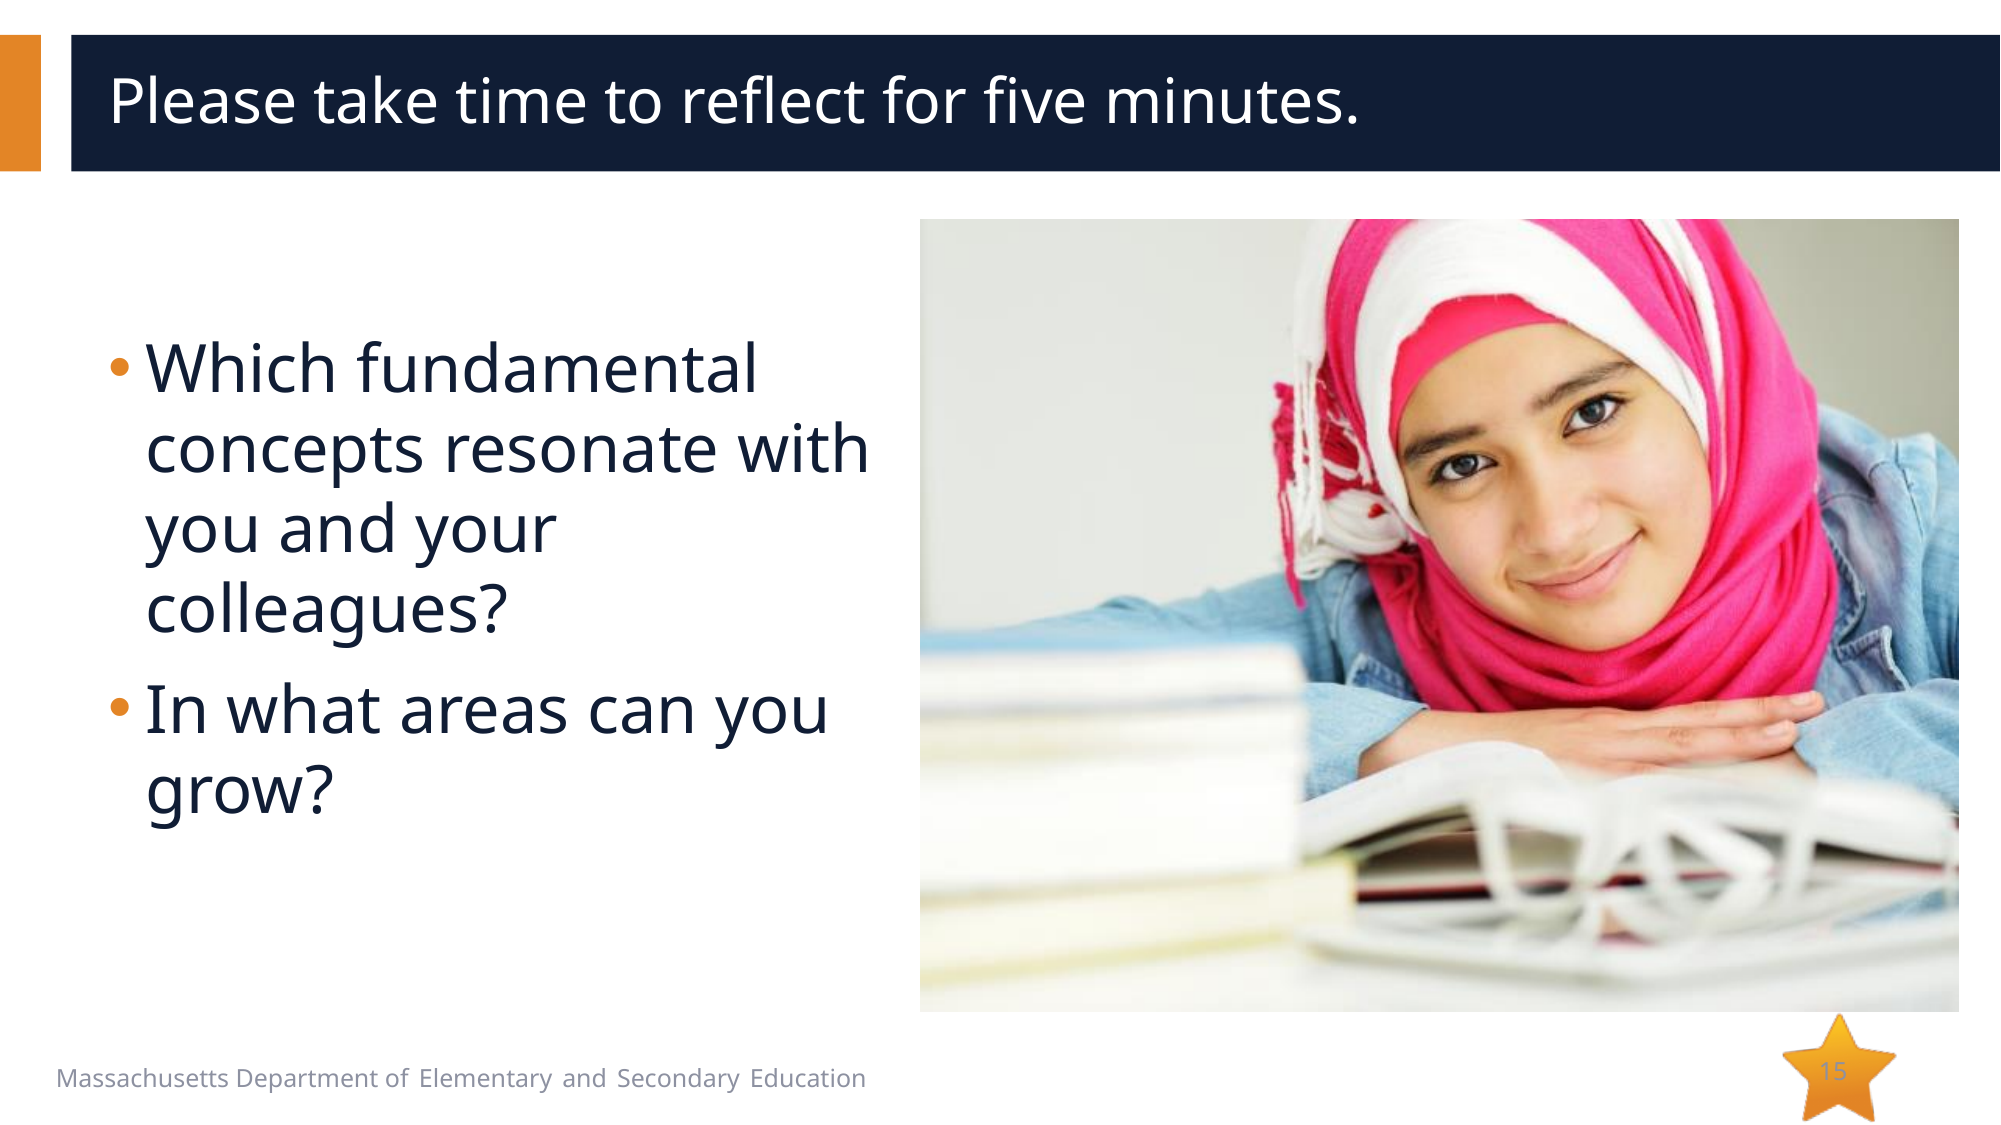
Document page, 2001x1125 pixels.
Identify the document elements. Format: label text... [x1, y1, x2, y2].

picture [920, 219, 1959, 1125]
slide_number 15 [1412, 1042, 1863, 1103]
list Which fundamental concepts resonate with you and your colleagues? In what areas can you grow? [93, 318, 904, 914]
title Please take time to reflect for five minutes. [93, 47, 1959, 159]
